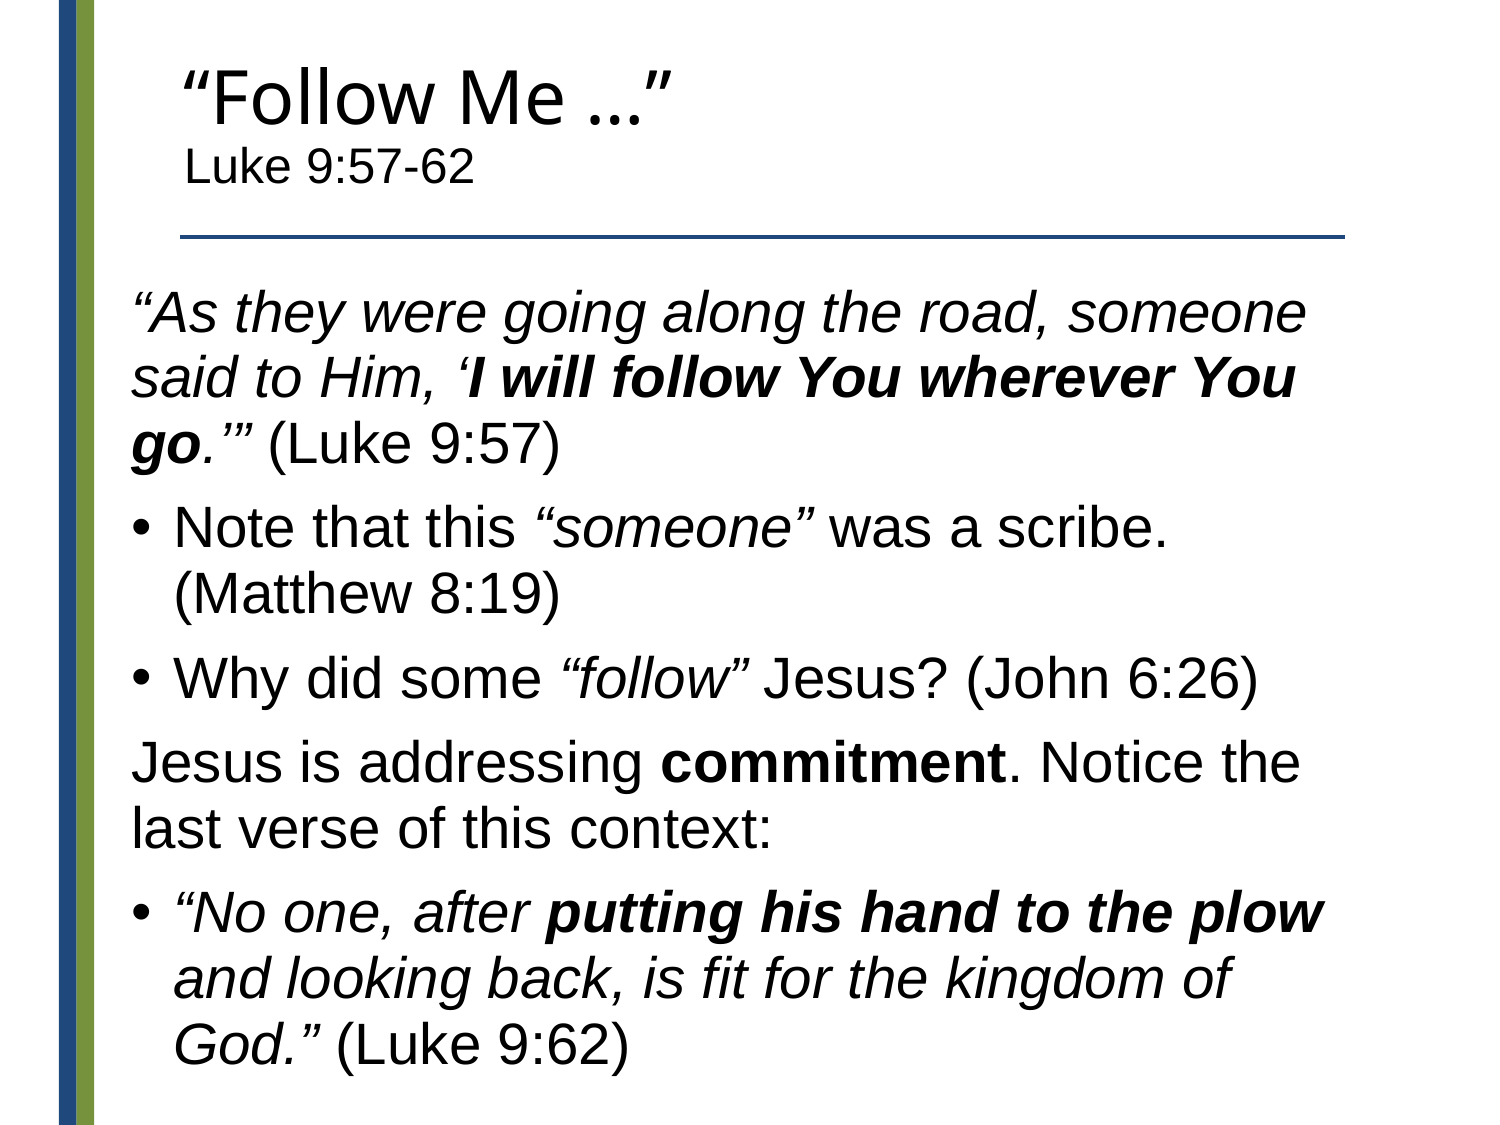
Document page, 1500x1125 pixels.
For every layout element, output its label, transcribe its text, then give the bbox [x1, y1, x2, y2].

title “Follow Me …” Luke 9:57-62 [168, 53, 1351, 257]
list “As they were going along the road, someone said to Him, ‘I will follow You wherever You go.’” (Luke 9:57) Note that this “someone” was a scribe. (Matthew 8:19) Why did some “follow” Jesus? (John 6:26) Jesus is addressing commitment. Notice the last verse of this context: “No one, after putting his hand to the plow and looking back, is fit for the kingdom of God.” (Luke 9:62) [116, 271, 1405, 1086]
